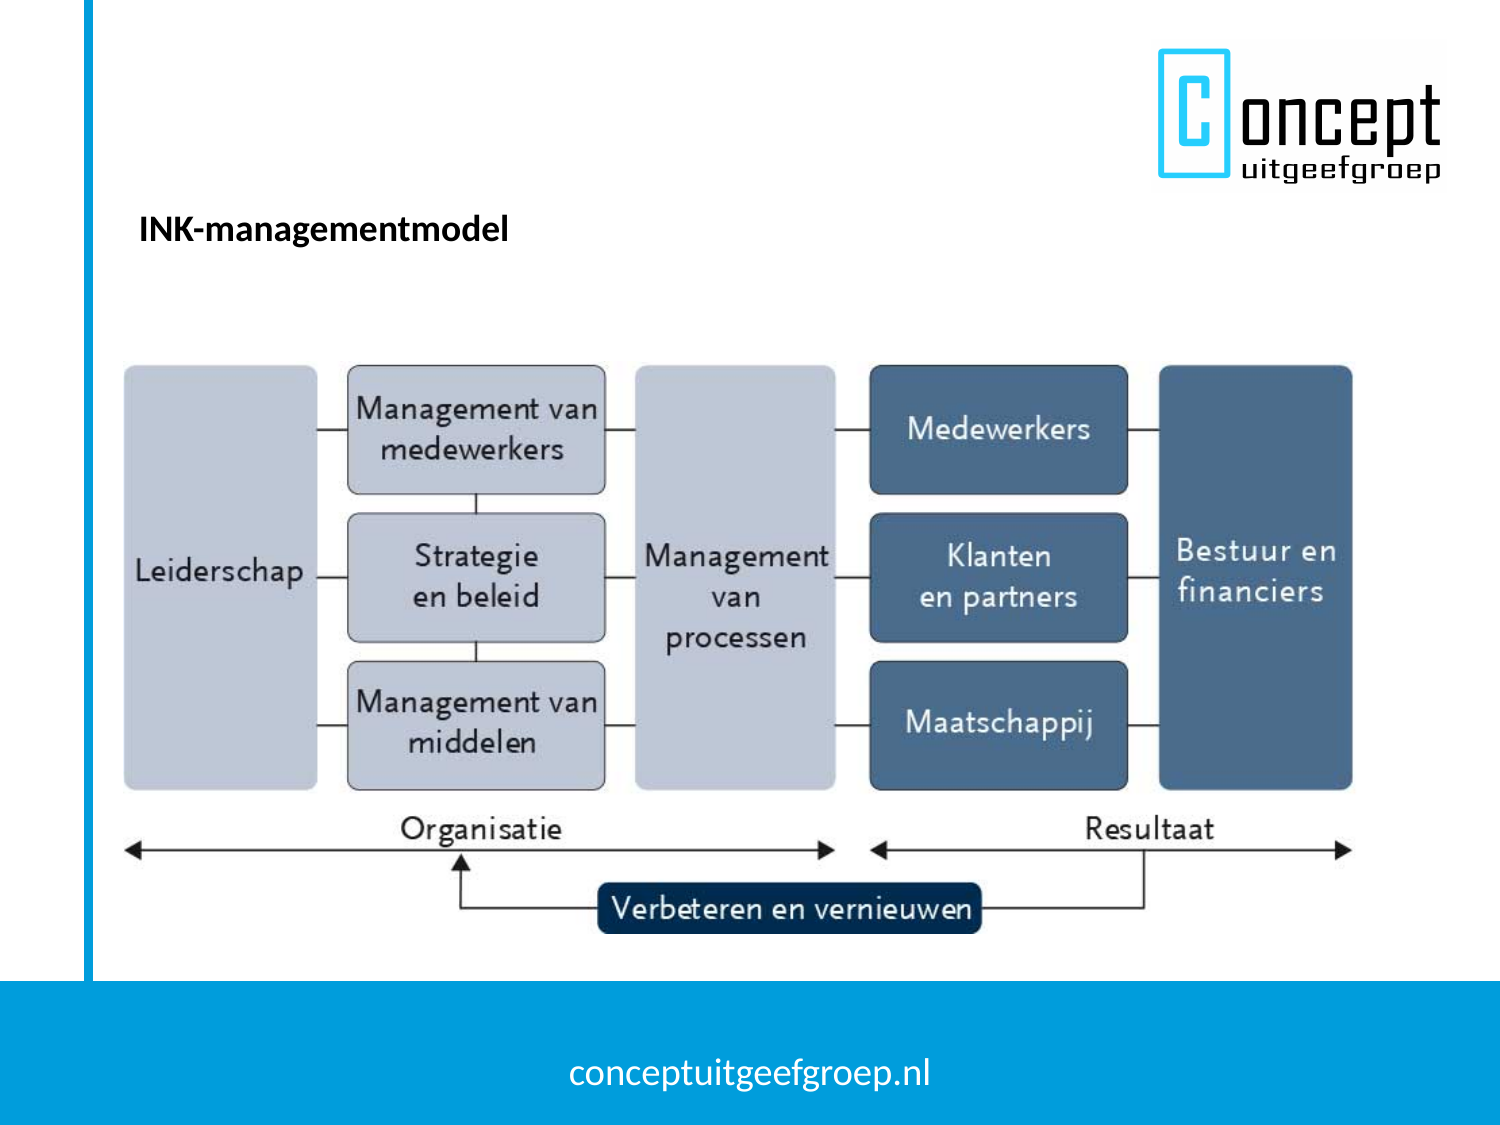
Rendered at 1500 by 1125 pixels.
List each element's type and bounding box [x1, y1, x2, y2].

text_box [123, 195, 1448, 935]
picture [1151, 39, 1447, 193]
